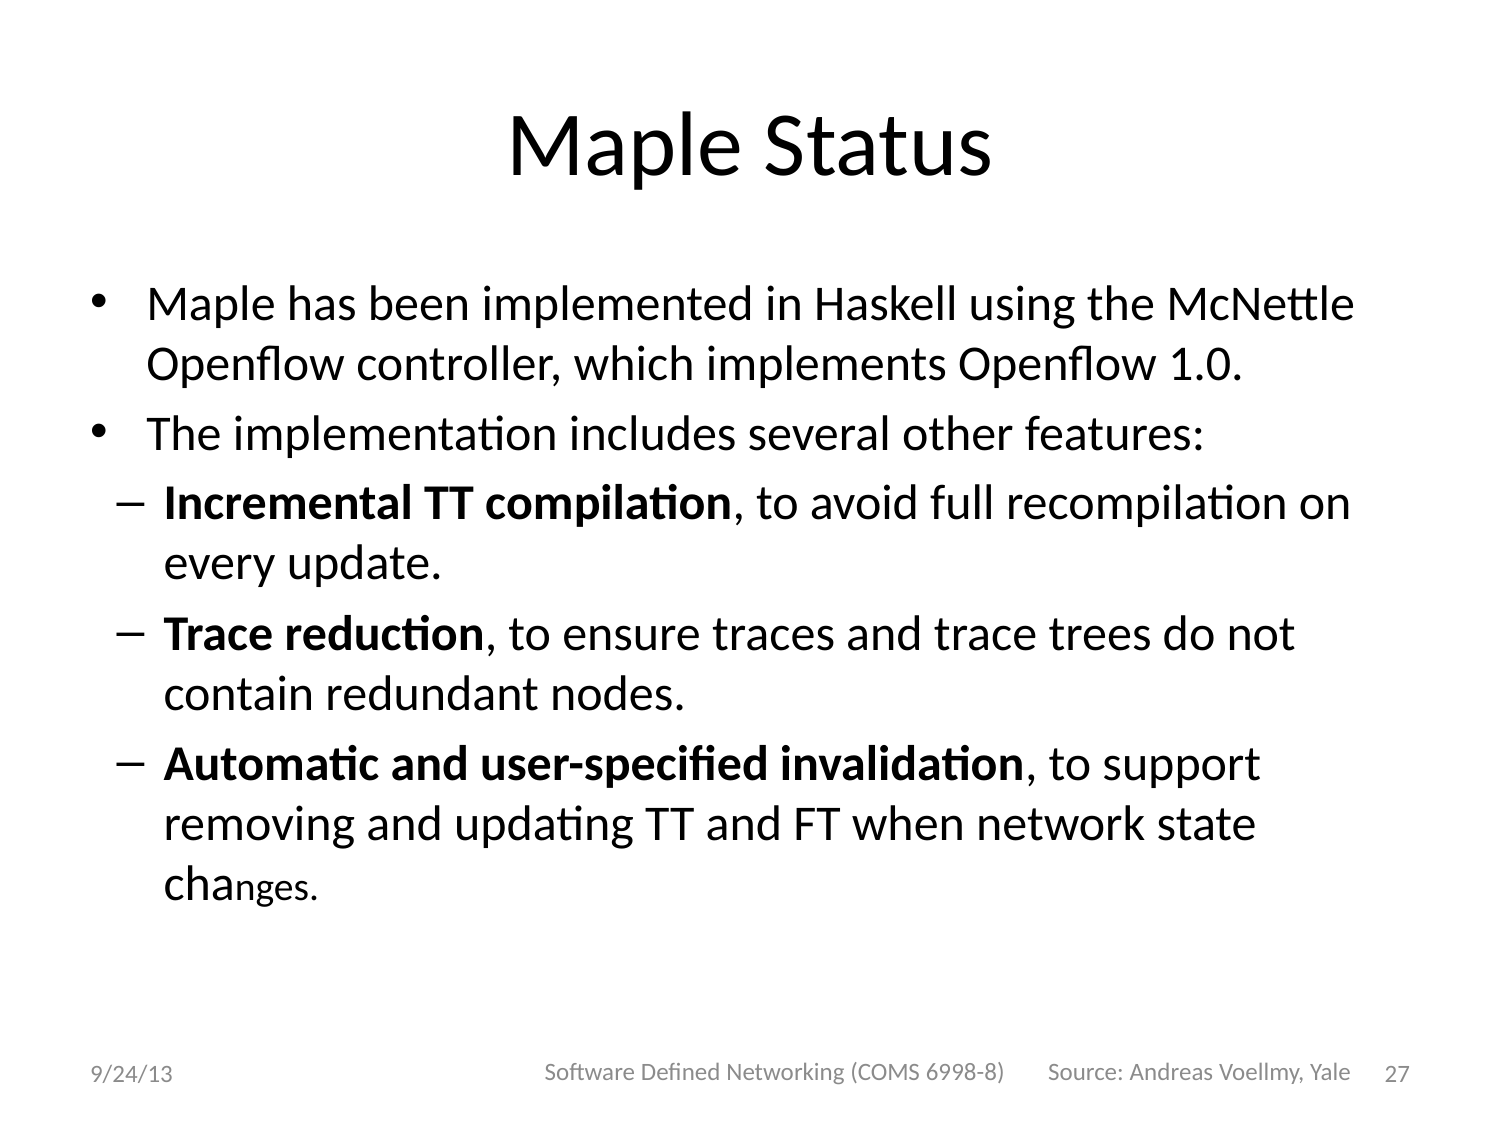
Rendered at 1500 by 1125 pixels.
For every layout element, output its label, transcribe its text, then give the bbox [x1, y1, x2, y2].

footer Software Defined Networking (COMS 6998-8) [512, 1037, 937, 1103]
list Maple has been implemented in Haskell using the McNettle Openflow controller, which implements Openflow 1.0. The implementation includes several other features: Incremental TT compilation, to avoid full recompilation on every update. Trace reduction, to ensure traces and trace trees do not contain redundant nodes. Automatic and user-specified invalidation, to support removing and updating TT and FT when network state changes. [75, 262, 1425, 1005]
title Maple Status [75, 45, 1425, 233]
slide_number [75, 1042, 425, 1103]
text_box Source: Andreas Voellmy, Yale [937, 1037, 1463, 1103]
